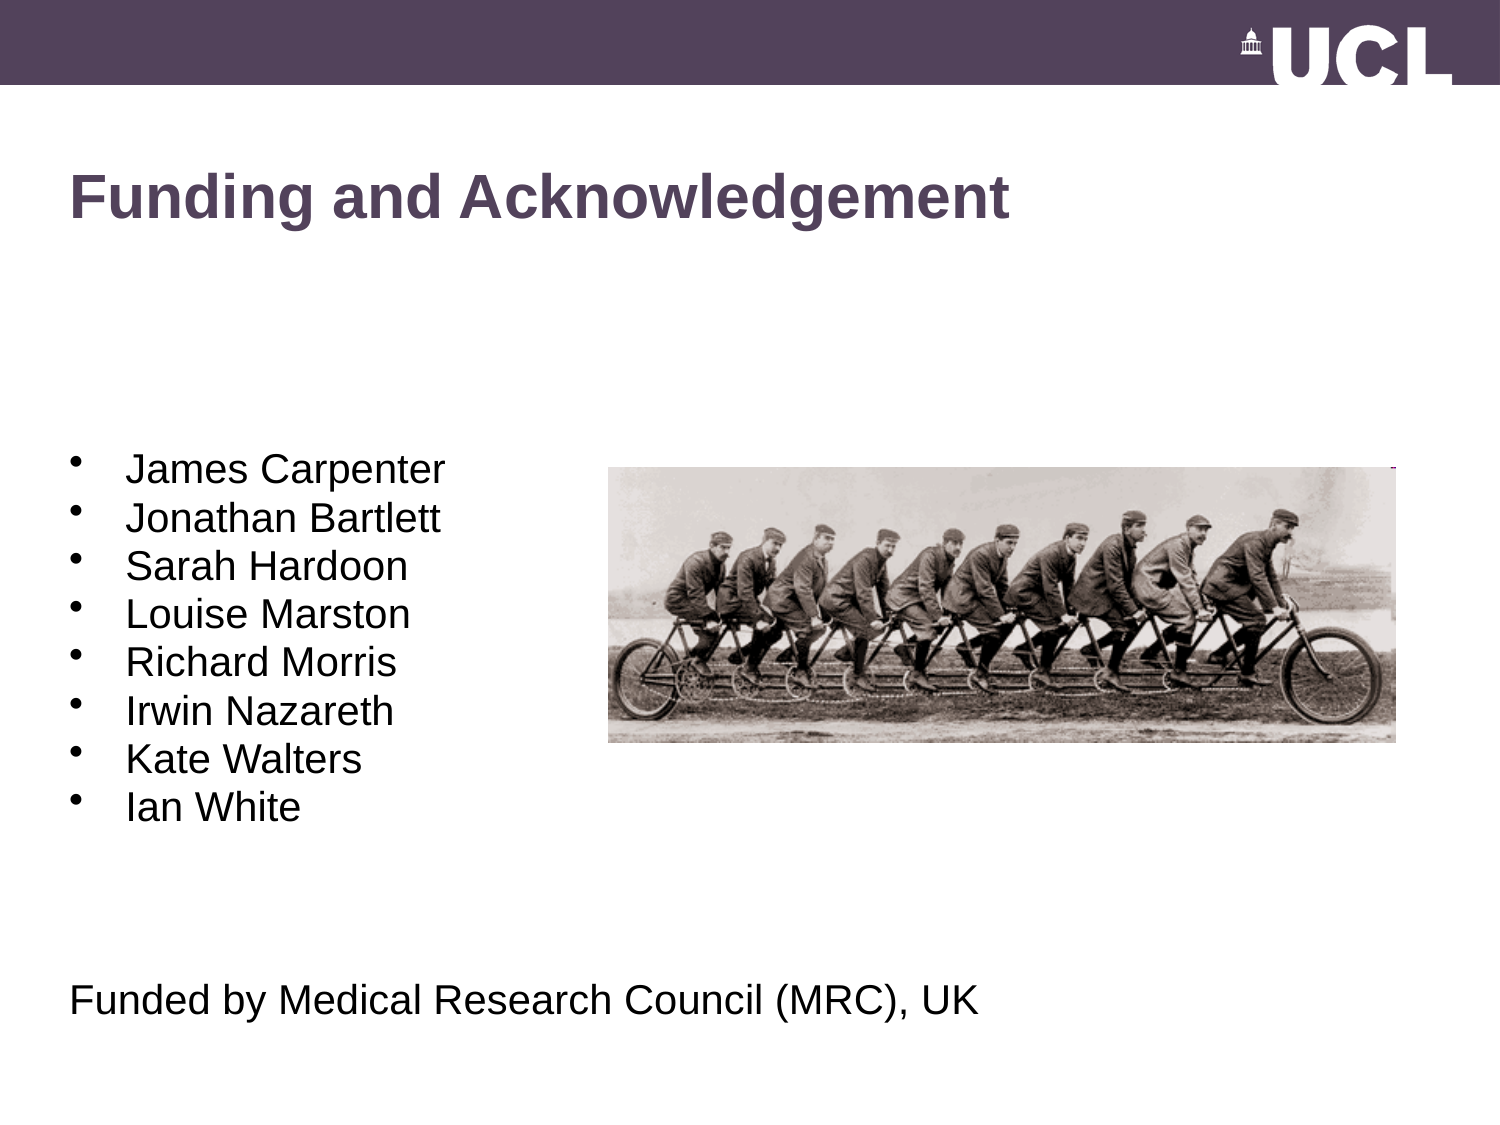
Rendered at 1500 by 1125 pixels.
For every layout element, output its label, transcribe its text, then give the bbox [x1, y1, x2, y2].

picture [608, 467, 1397, 744]
list James Carpenter Jonathan Bartlett Sarah Hardoon Louise Marston Richard Morris Irwin Nazareth Kate Walters Ian White Funded by Medical Research Council (MRC), UK [54, 444, 1447, 1012]
title Funding and Acknowledgement [54, 148, 1447, 362]
picture [0, 0, 1500, 85]
